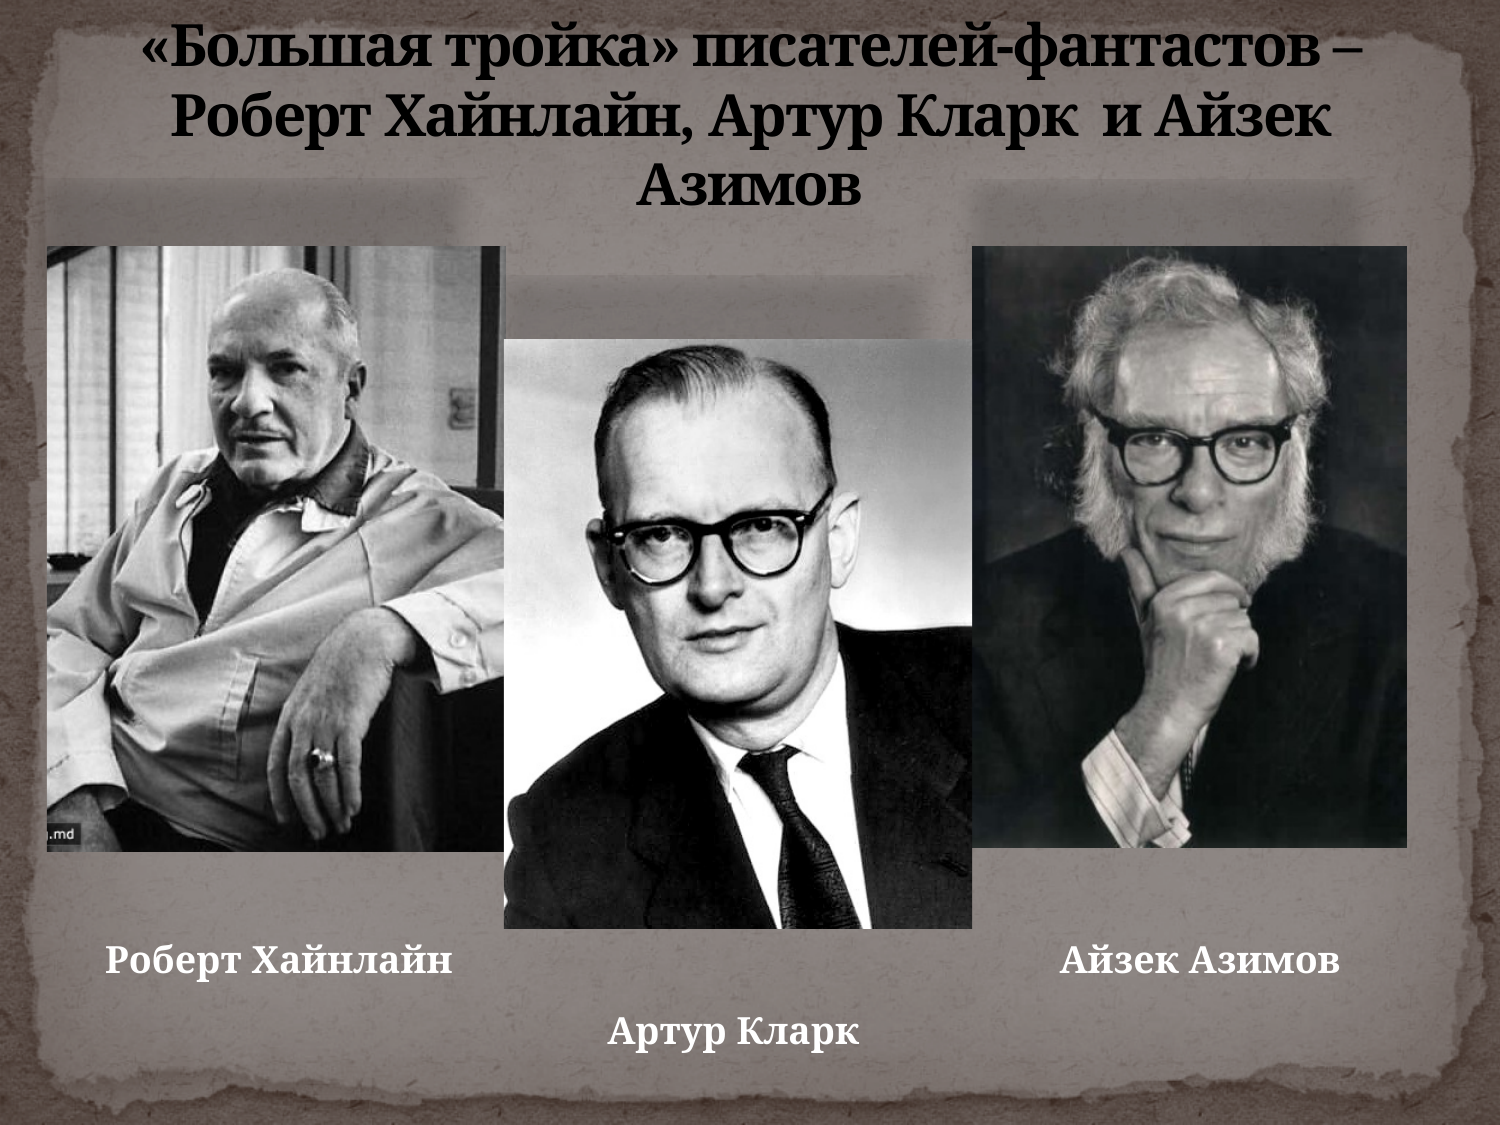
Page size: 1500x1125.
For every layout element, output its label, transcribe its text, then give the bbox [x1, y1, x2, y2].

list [48, 247, 505, 850]
picture [503, 246, 1407, 929]
title «Большая тройка» писателей-фантастов – Роберт Хайнлайн, Артур Кларк и Айзек Азимов [74, 24, 1425, 225]
text_box Артур Кларк [592, 999, 874, 1060]
text_box Айзек Азимов [1044, 928, 1357, 989]
text_box Роберт Хайнлайн [90, 928, 468, 989]
